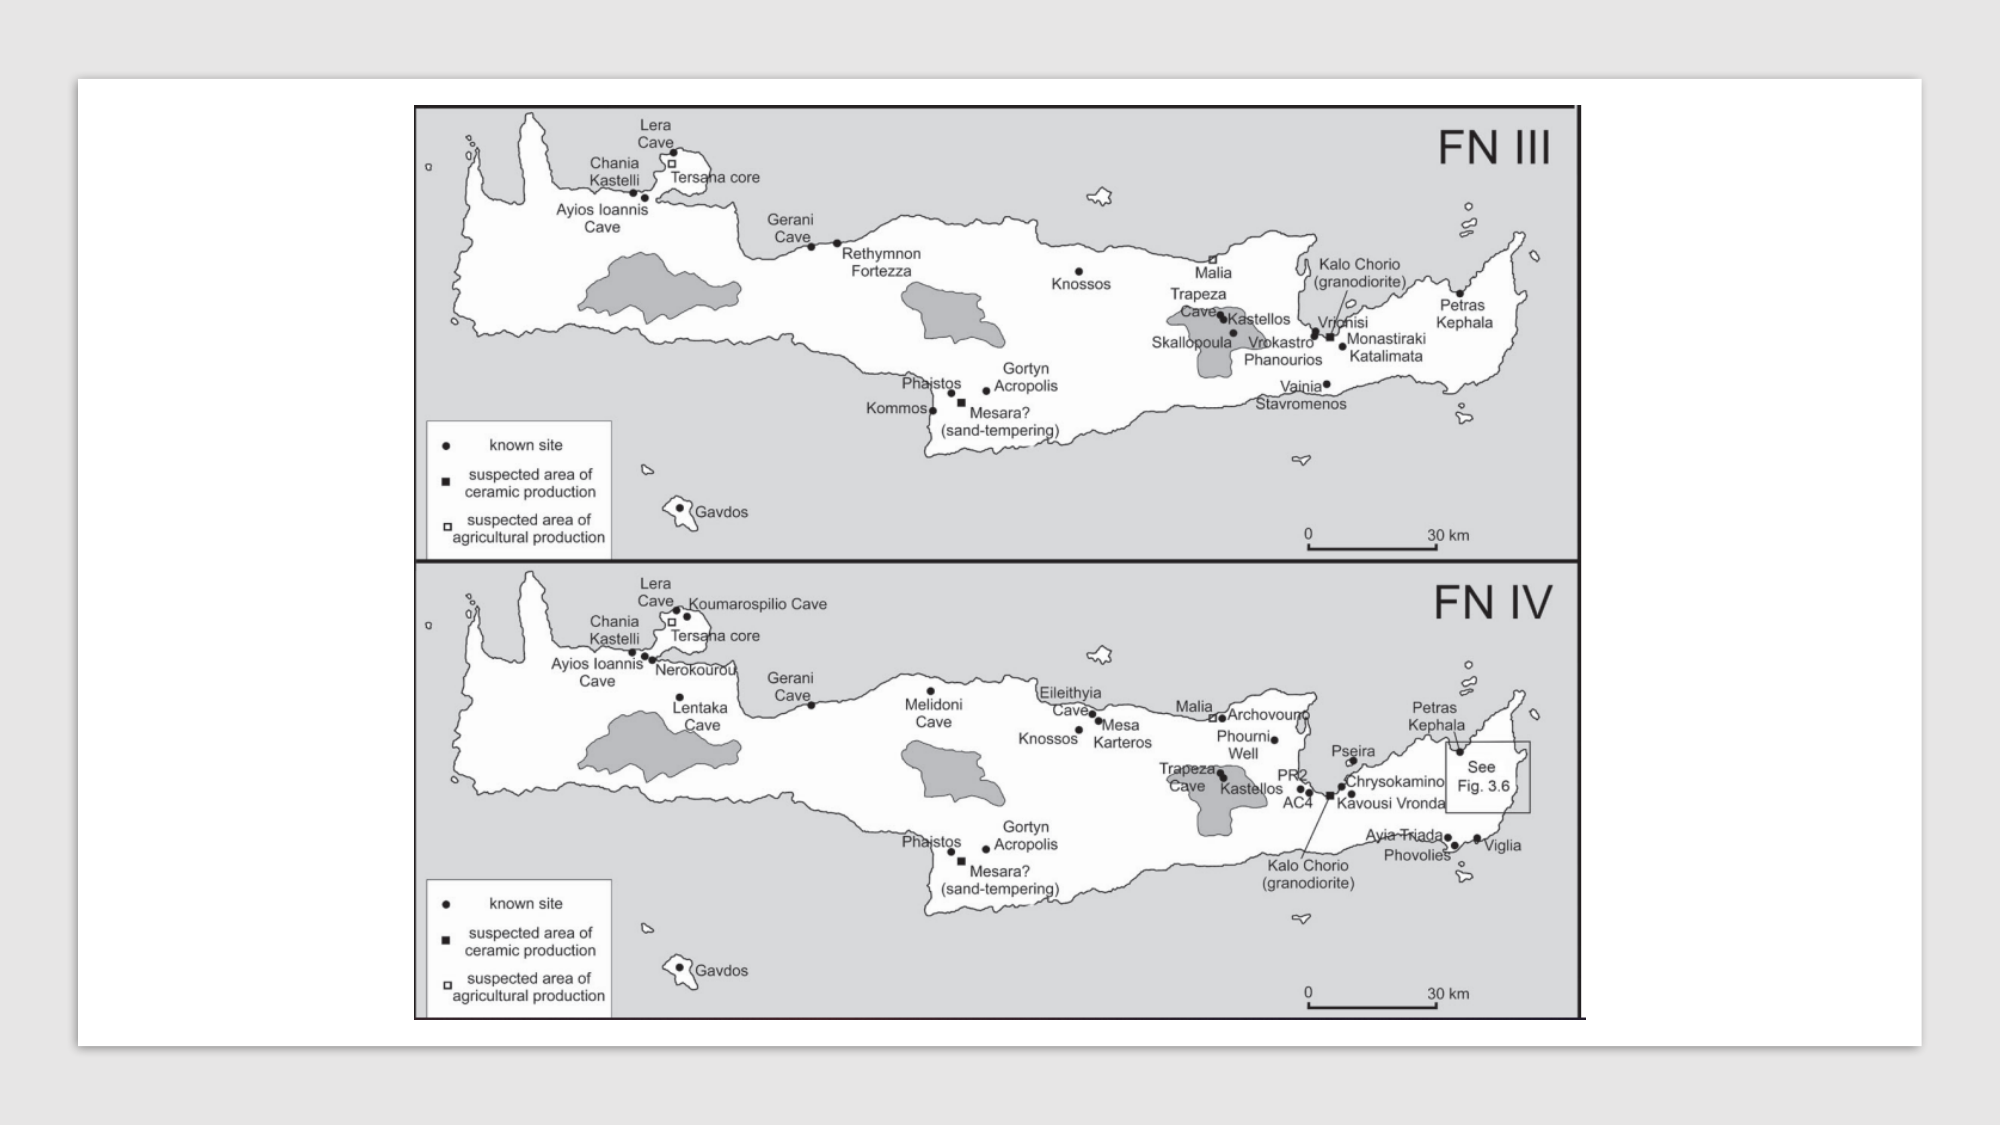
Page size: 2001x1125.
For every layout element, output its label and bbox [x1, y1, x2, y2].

list [414, 105, 1586, 1020]
text_box [0, 0, 2000, 1125]
text_box [77, 78, 1923, 1047]
